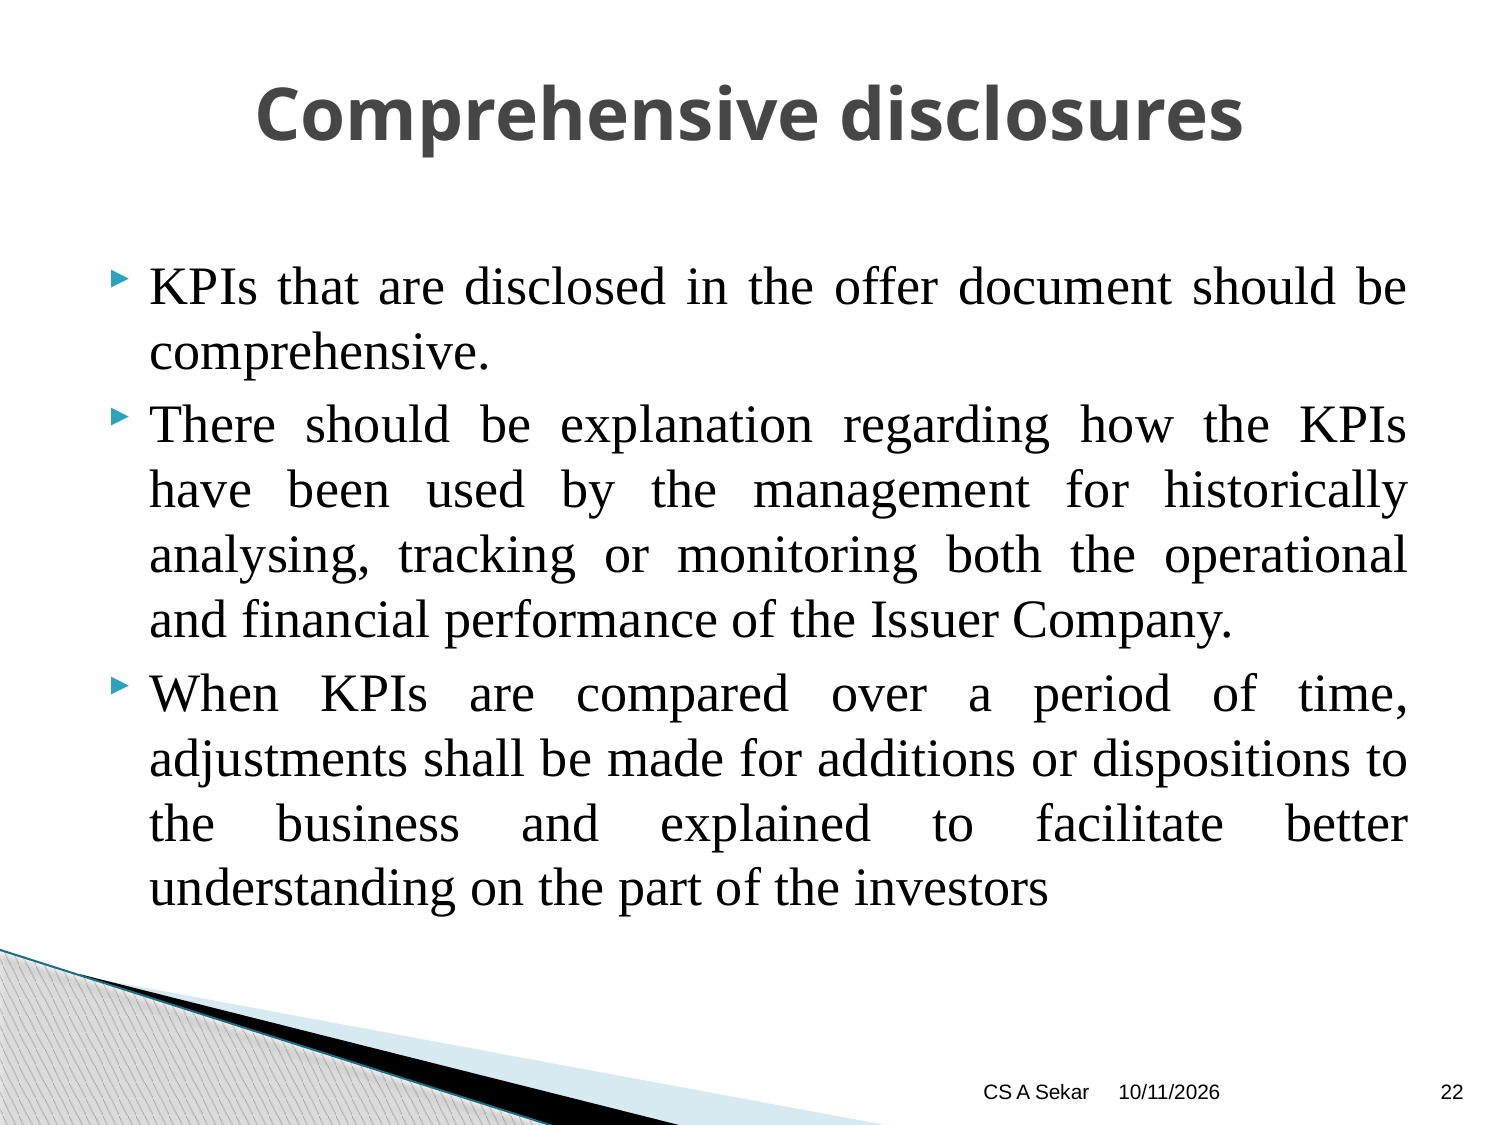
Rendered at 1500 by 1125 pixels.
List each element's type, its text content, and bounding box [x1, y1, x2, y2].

title Comprehensive disclosures [75, 45, 1425, 178]
list KPIs that are disclosed in the offer document should be comprehensive. There should be explanation regarding how the KPIs have been used by the management for historically analysing, tracking or monitoring both the operational and financial performance of the Issuer Company. When KPIs are compared over a period of time, adjustments shall be made for additions or dispositions to the business and explained to facilitate better understanding on the part of the investors [75, 242, 1425, 938]
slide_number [1105, 1051, 1418, 1112]
footer CS A Sekar [718, 1051, 1105, 1112]
slide_number 22 [1418, 1051, 1479, 1112]
